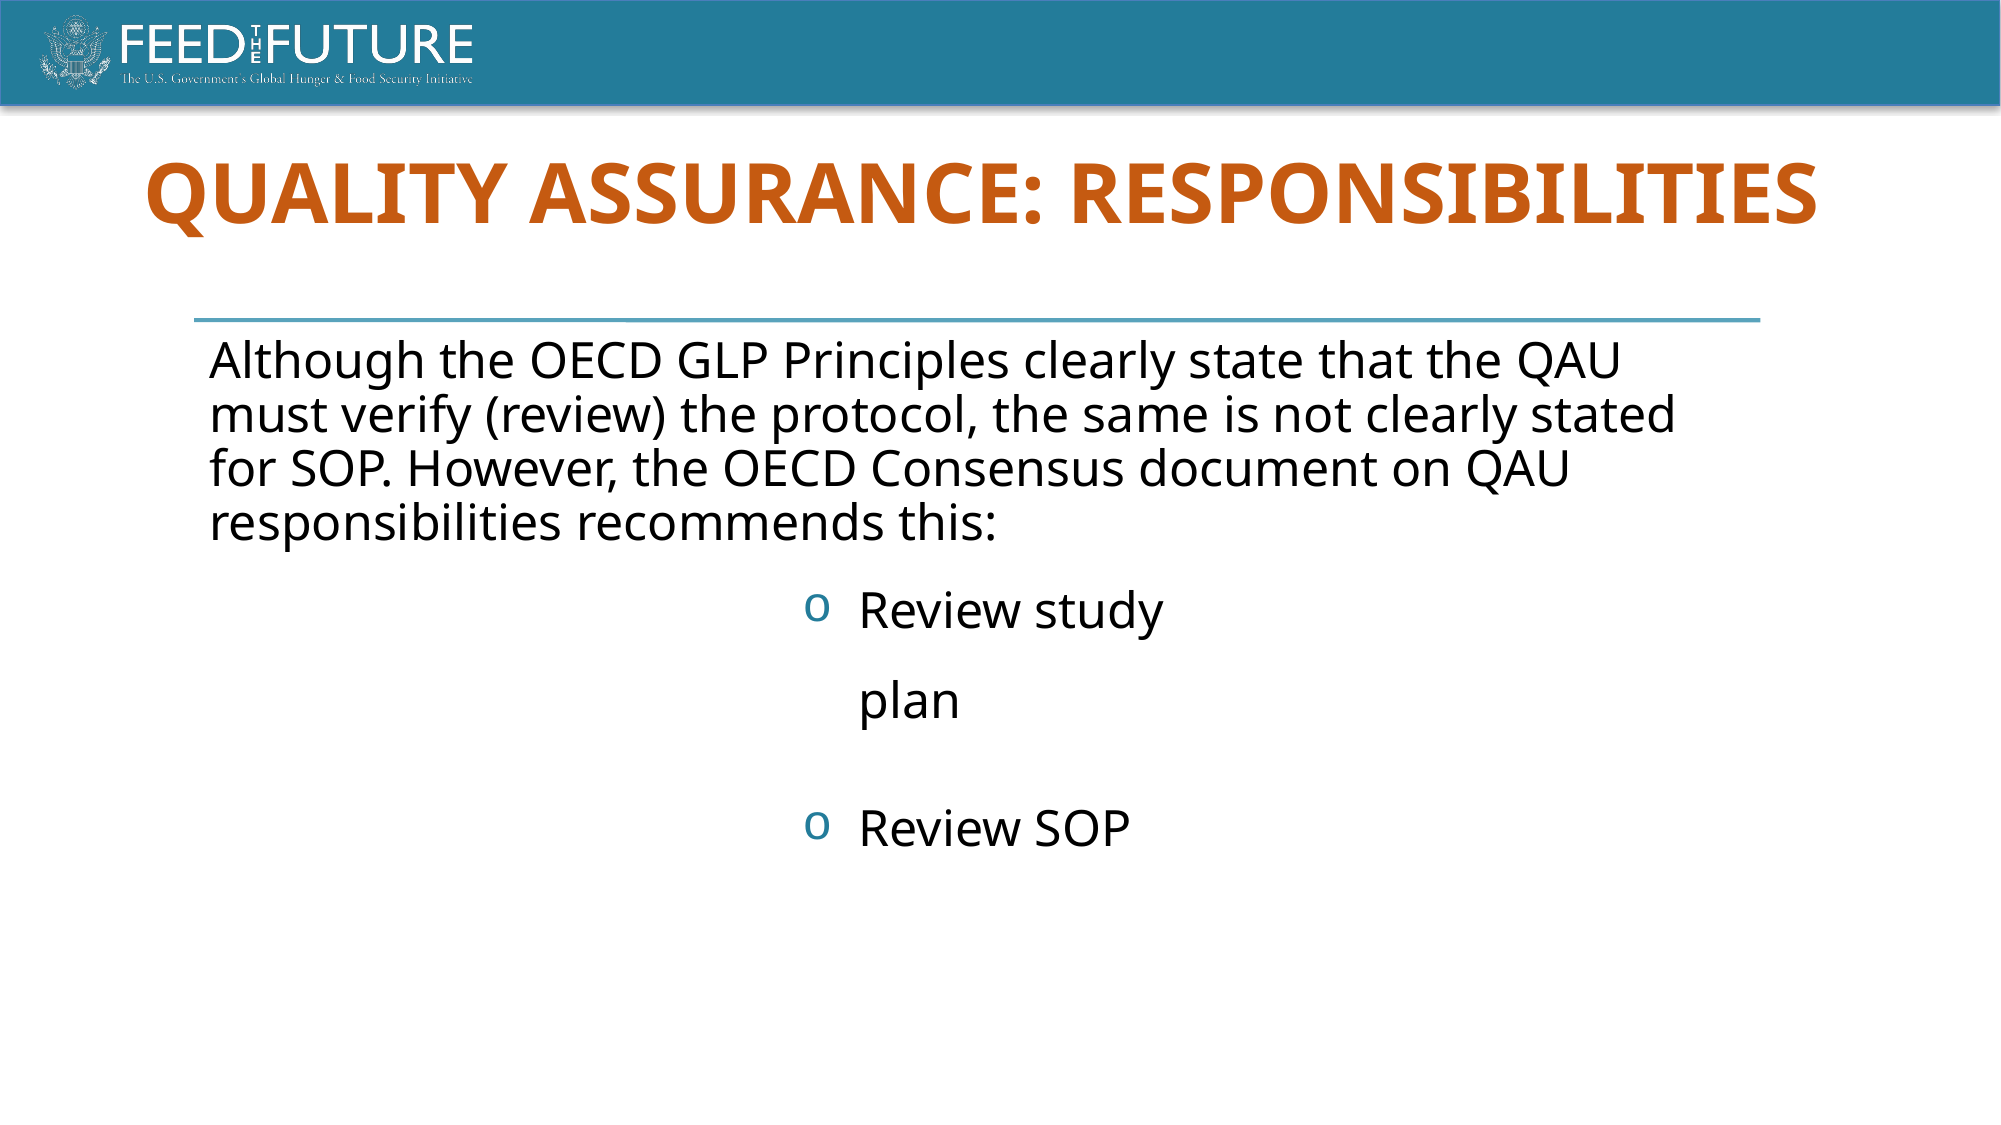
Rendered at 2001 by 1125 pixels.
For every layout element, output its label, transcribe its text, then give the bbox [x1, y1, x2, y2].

text_box QUALITY ASSURANCE: Responsibilities [63, 133, 1900, 232]
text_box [193, 319, 1761, 585]
text_box Review study plan Review SOP [712, 596, 1252, 805]
